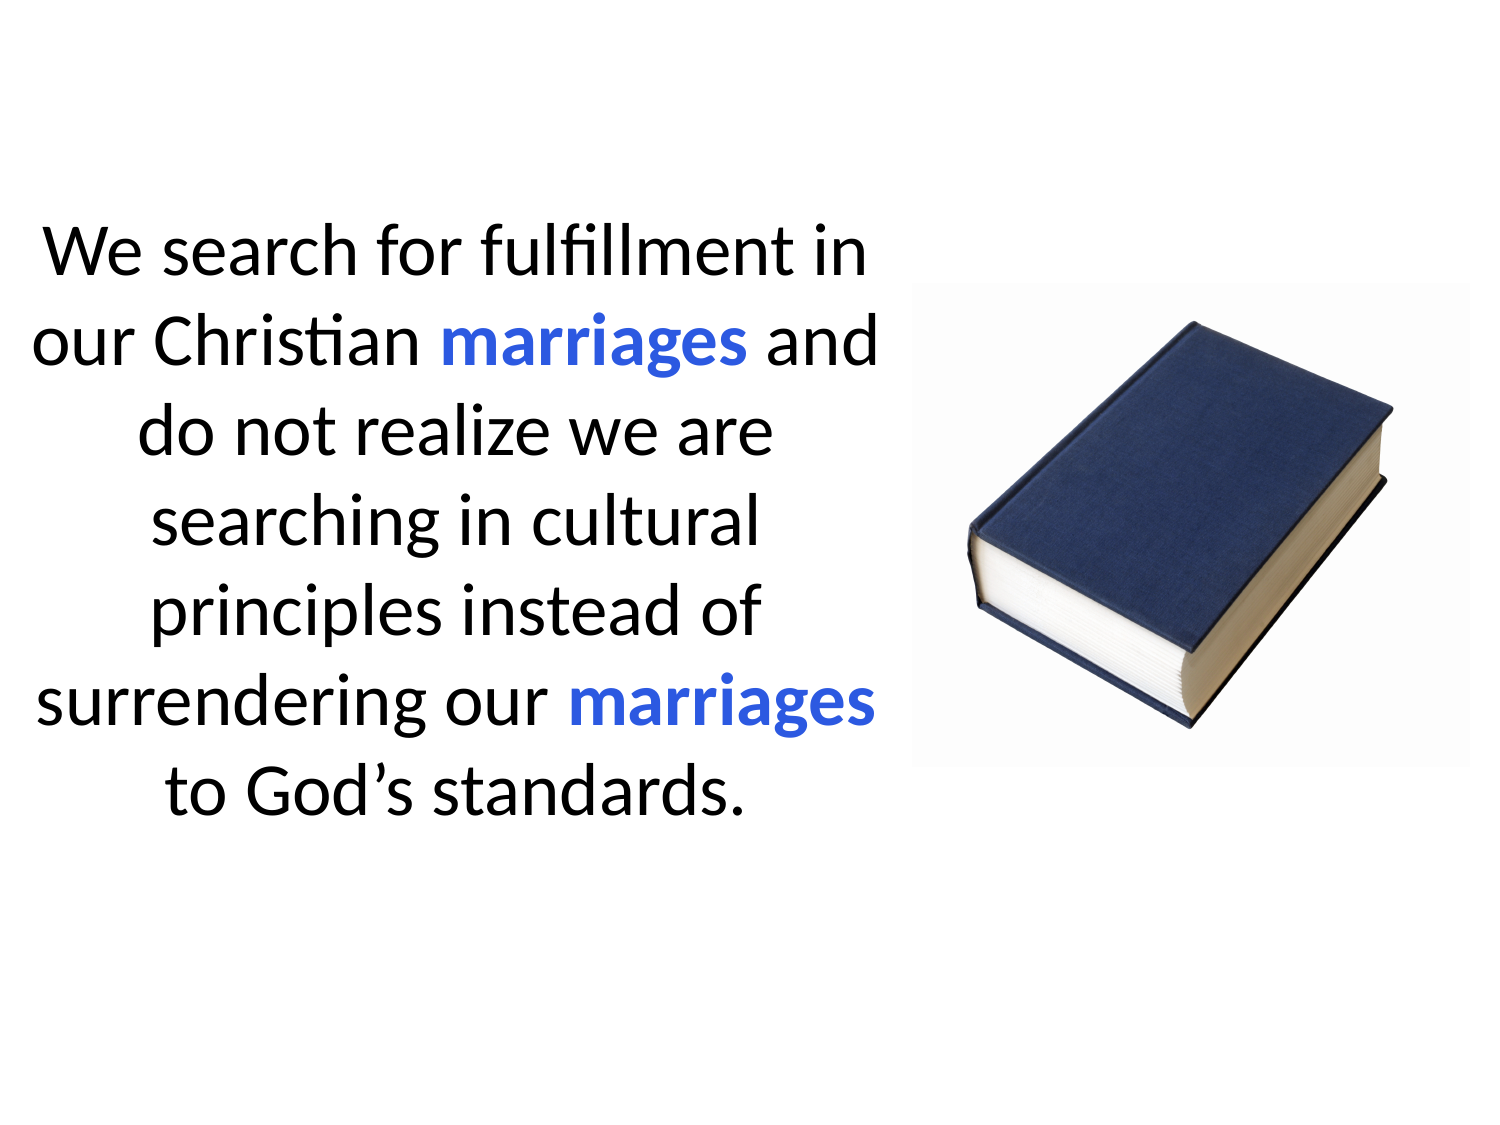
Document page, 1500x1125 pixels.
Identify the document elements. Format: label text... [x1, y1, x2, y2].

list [912, 283, 1471, 767]
list We search for fulfillment in our Christian marriages and do not realize we are searching in cultural principles instead of surrendering our marriages to God’s standards. [0, 192, 913, 1101]
